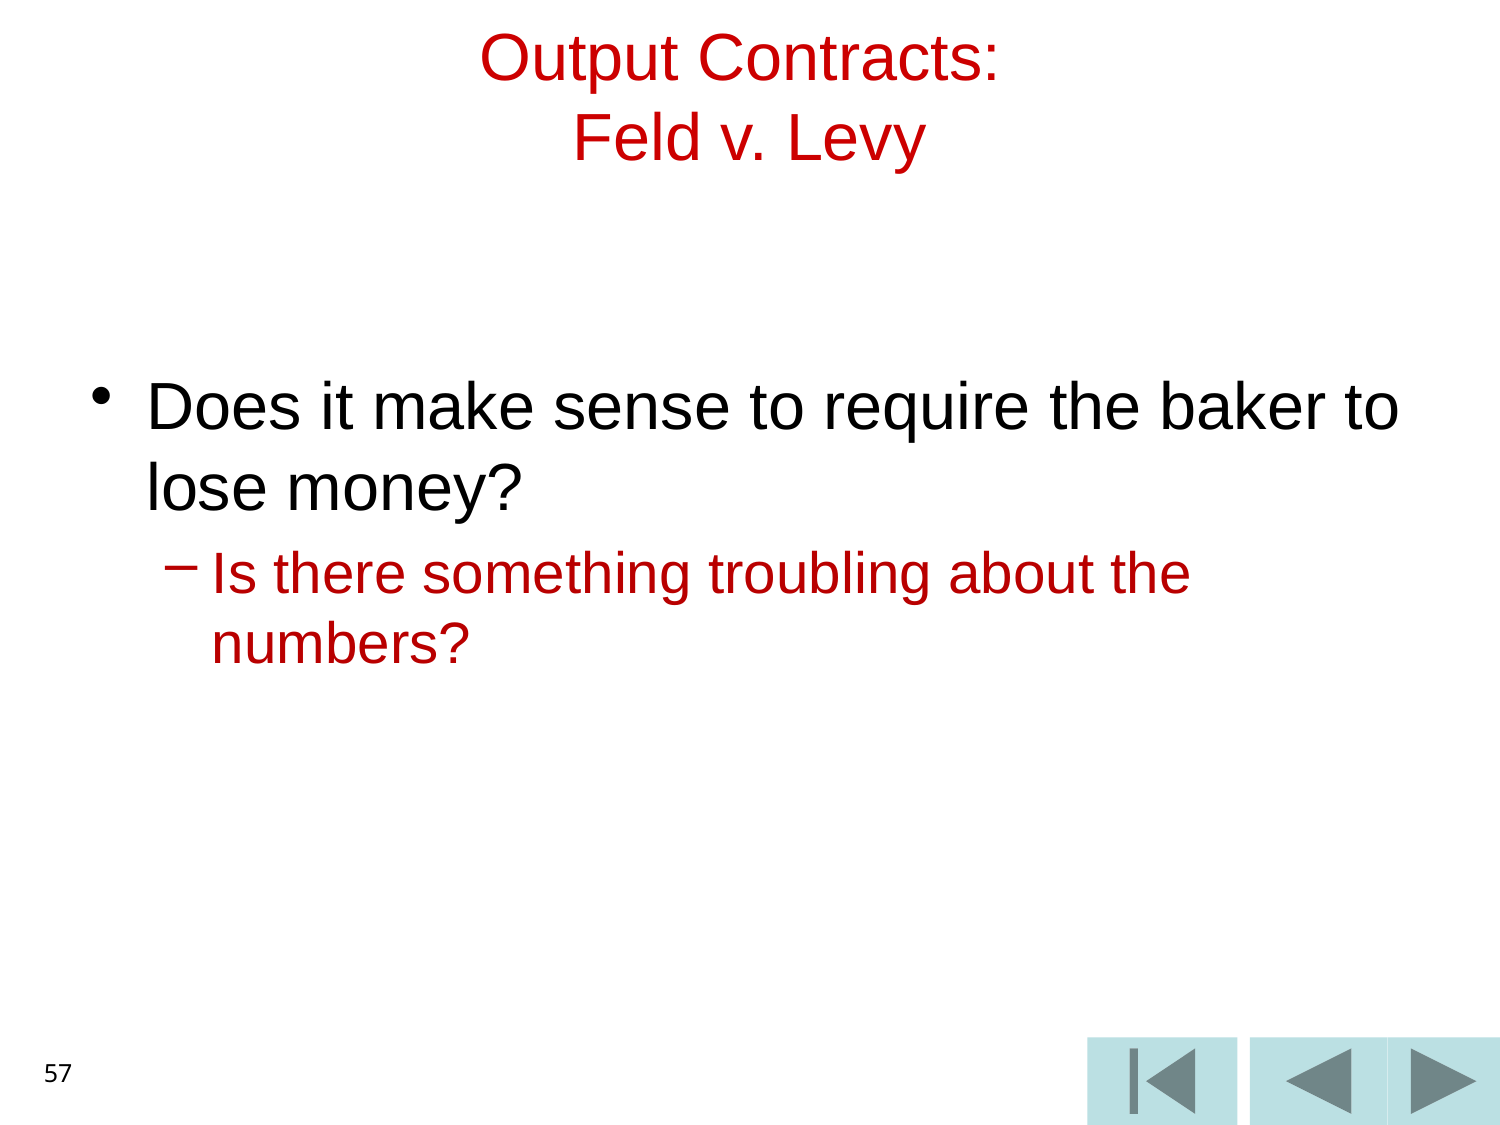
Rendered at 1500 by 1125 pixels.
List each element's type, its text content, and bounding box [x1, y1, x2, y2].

list Does it make sense to require the baker to lose money? Is there something troubling about the numbers? [75, 262, 1425, 1005]
slide_number 57 [0, 1049, 88, 1125]
title Output Contracts: Feld v. Levy [0, 0, 1500, 188]
